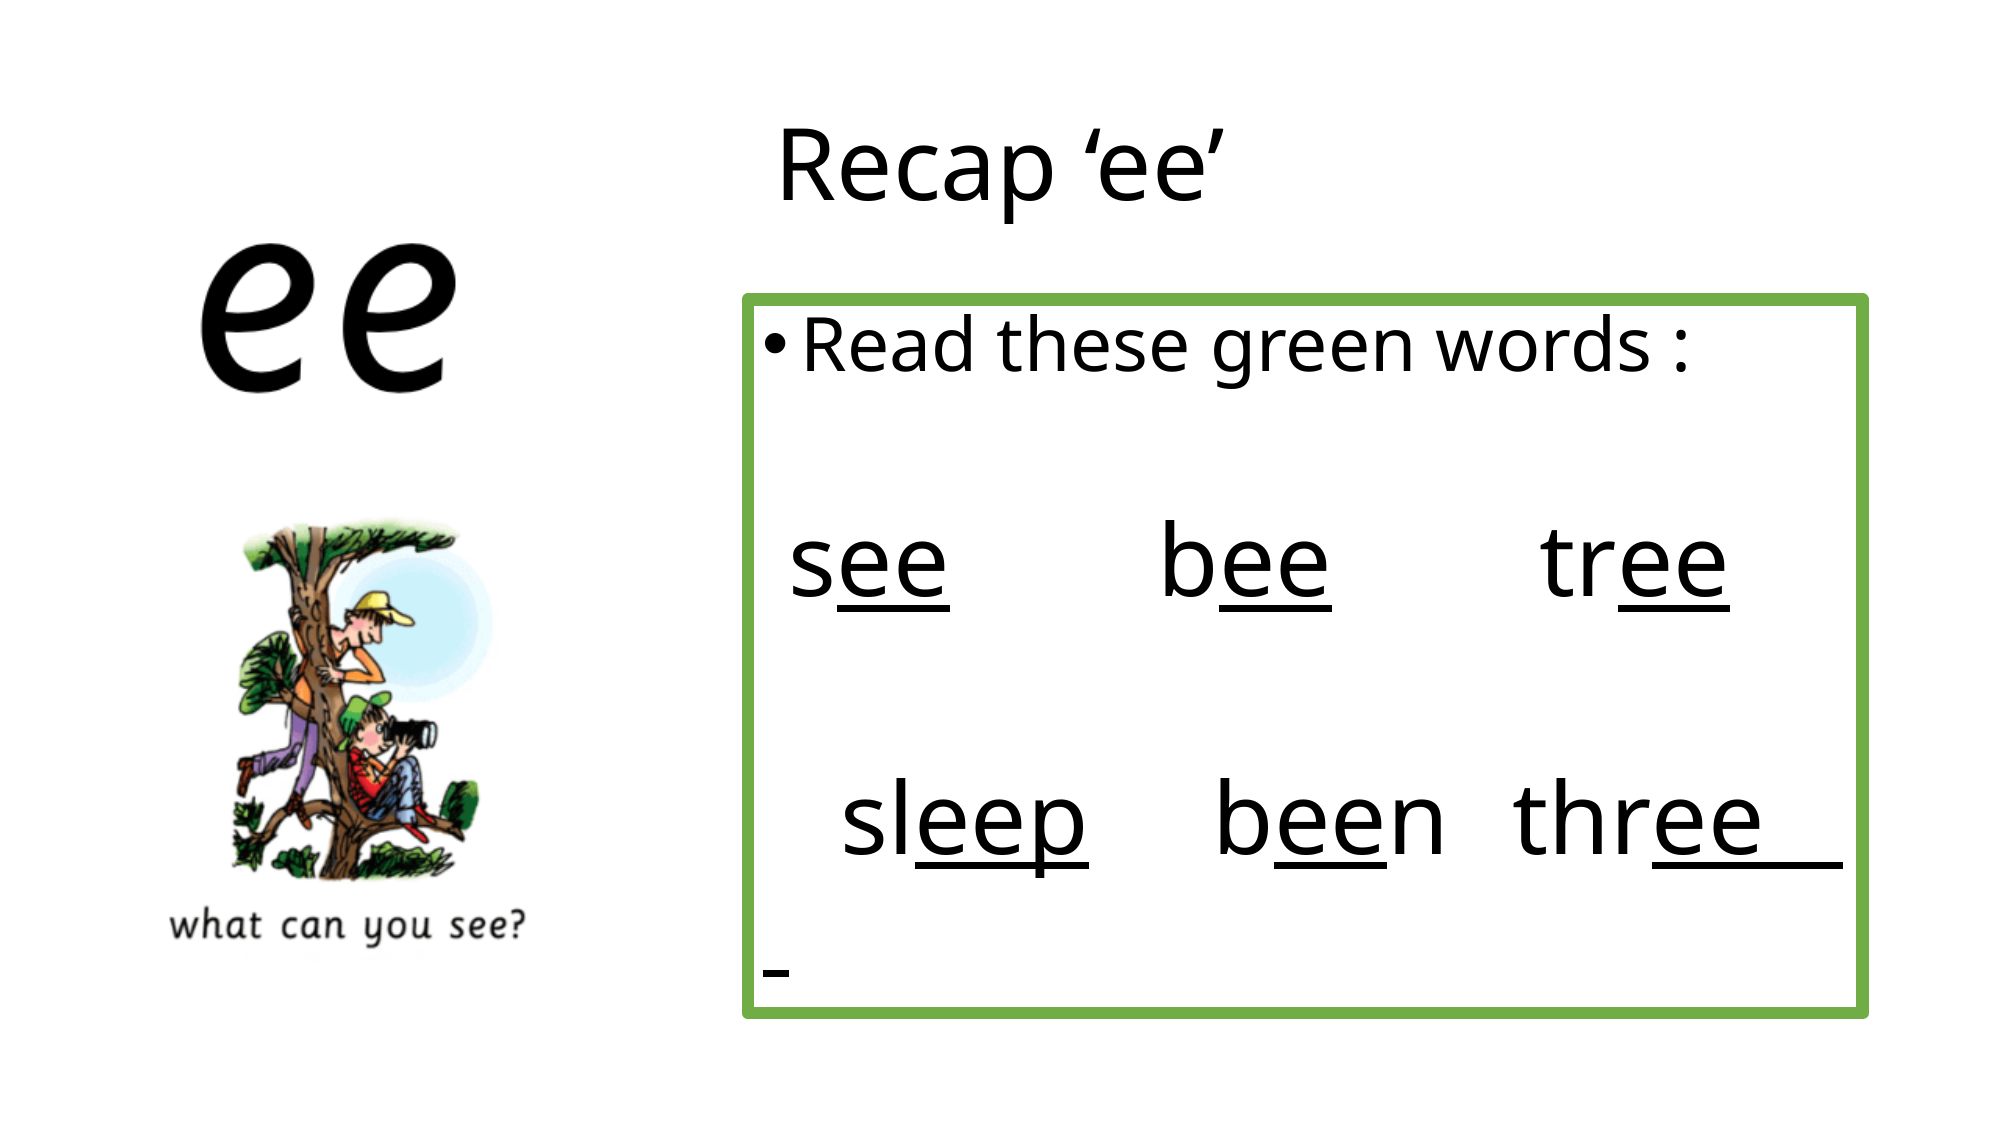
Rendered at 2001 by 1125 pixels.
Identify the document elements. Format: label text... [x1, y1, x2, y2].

title Recap ‘ee’ [137, 59, 1863, 278]
list Read these green words : see bee tree sleep been three [747, 299, 1863, 1014]
picture [130, 209, 622, 975]
